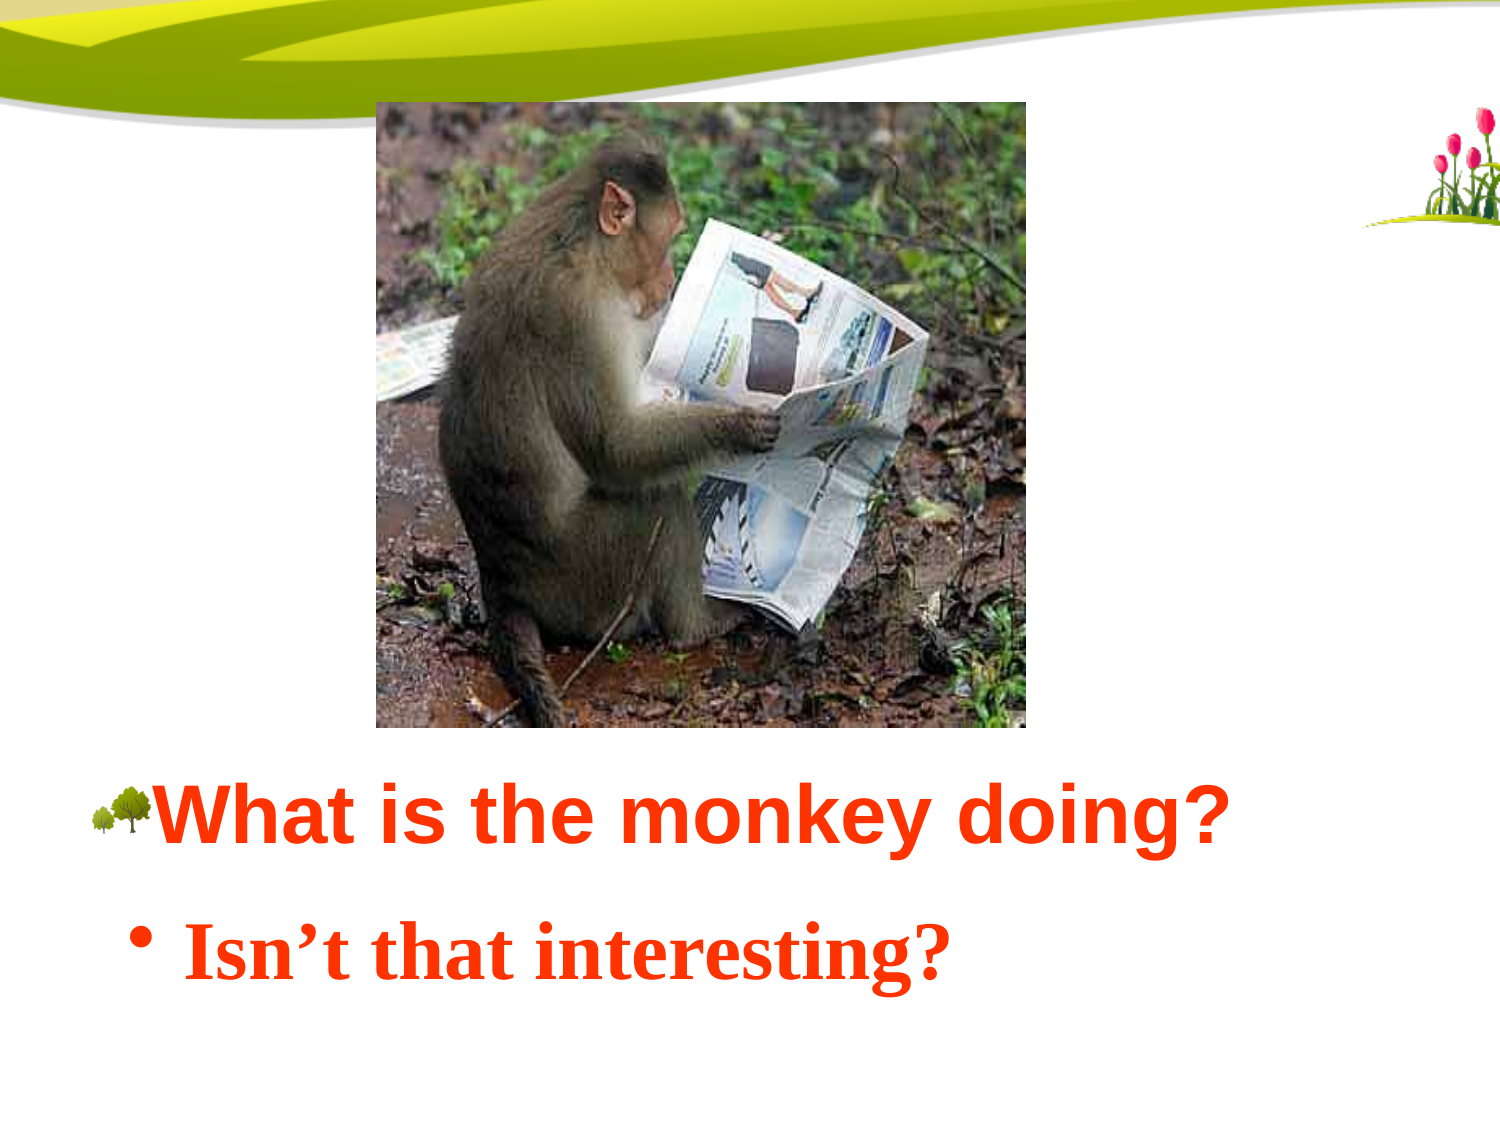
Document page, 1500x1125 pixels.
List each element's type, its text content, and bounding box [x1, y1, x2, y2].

picture [91, 783, 153, 837]
list What is the monkey doing? [76, 742, 1427, 885]
picture [0, 0, 1500, 728]
text_box Isn’t that interesting? [112, 889, 1313, 1089]
